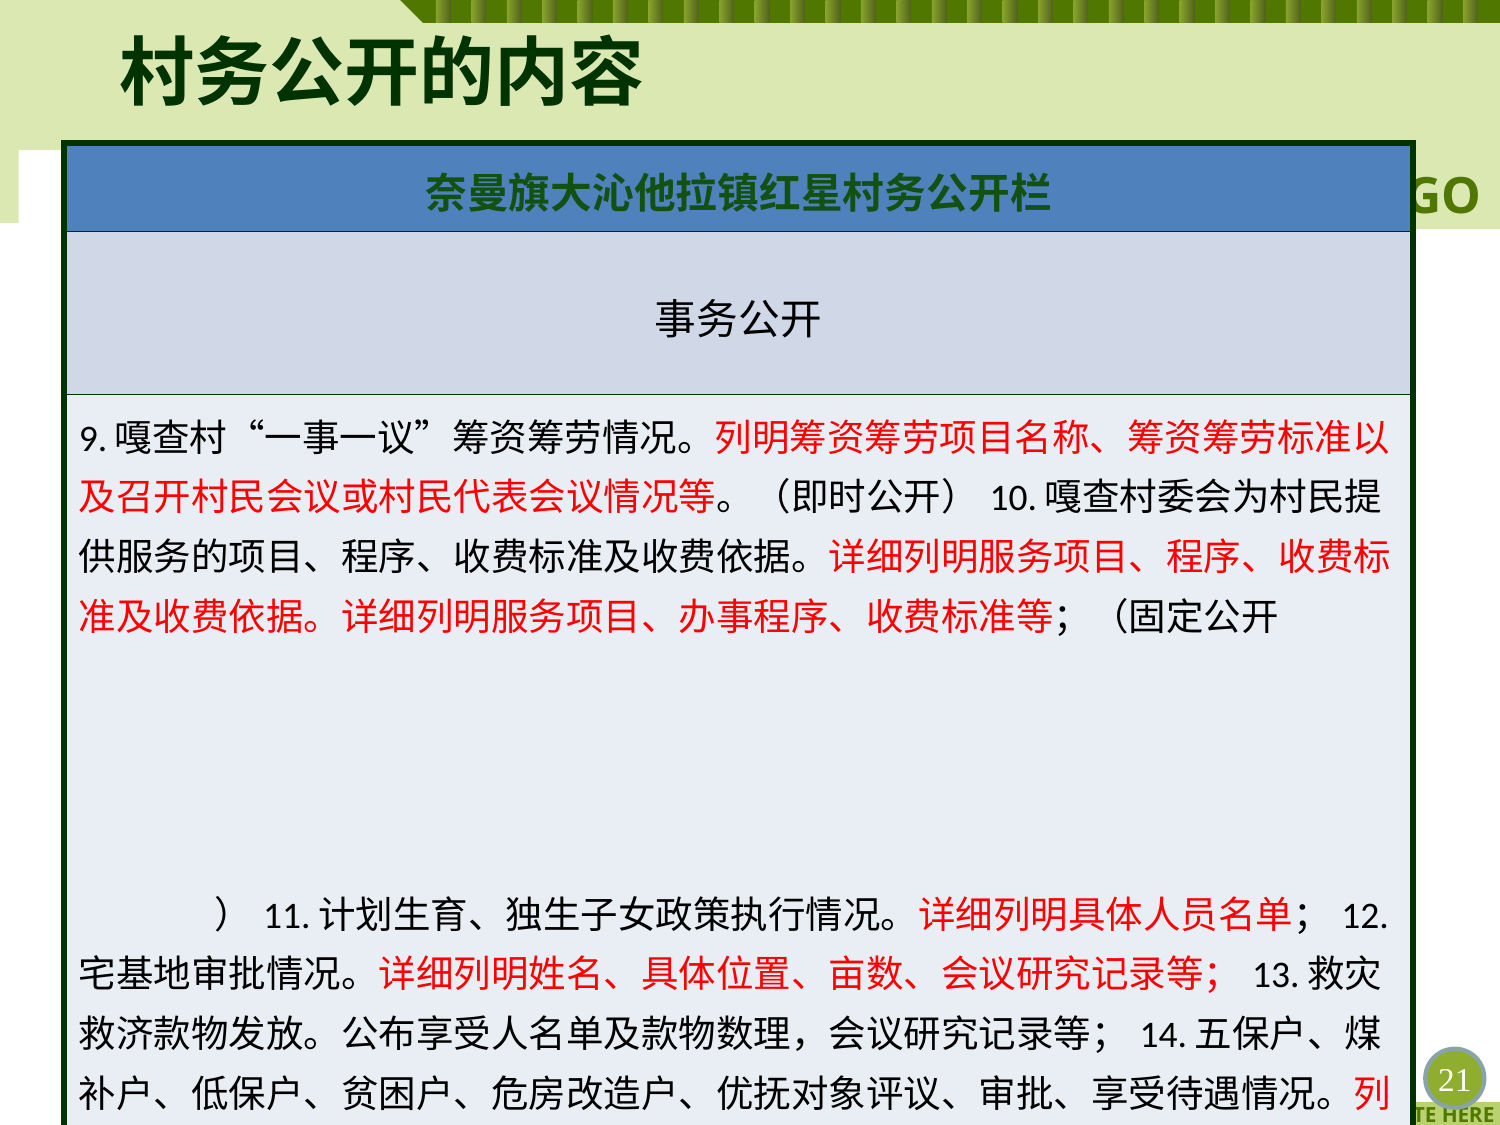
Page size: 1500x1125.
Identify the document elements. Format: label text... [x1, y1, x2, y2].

table_cell 事务公开 [67, 232, 1410, 394]
text_box 21 [1425, 1048, 1485, 1108]
text_box 村务公开的内容 [104, 17, 660, 123]
table_cell 9.嘎查村“一事一议”筹资筹劳情况。列明筹资筹劳项目名称、筹资筹劳标准以及召开村民会议或村民代表会议情况等。（即时公开）10.嘎查村委会为村民提供服务的项目、程序、收费标准及收费依据。详细列明服务项目、程序、收费标准及收费依据。详细列明服务项目、办事程序、收费标准等；（固定公开 ）11.计划生育、独生子女政策执行情况。详细列明具体人员名单；12.宅基地审批情况。详细列明姓名、具体位置、亩数、会议研究记录等；13.救灾救济款物发放。公布享受人名单及款物数理，会议研究记录等；14.五保户、煤补户、低保户、贫困户、危房改造户、优抚对象评议、审批、享受待遇情况。列明享受人姓名、金额以及研究确定人员的会议记录等。（定期公开）15.国家惠农政策各项补贴：包括粮食（良种）、农机具、公益林、合作社奖励补助、退耕还林还草等补贴情况。逐项列明享受人姓名、补贴项目、金额、标准等；新增的有关村务公开和经十分之一以上村民或五分之一以上村民代表联名要求公开的其它事项。（即时公开） [67, 395, 1410, 1125]
table_header 奈曼旗大沁他拉镇红星村务公开栏 [67, 146, 1410, 231]
